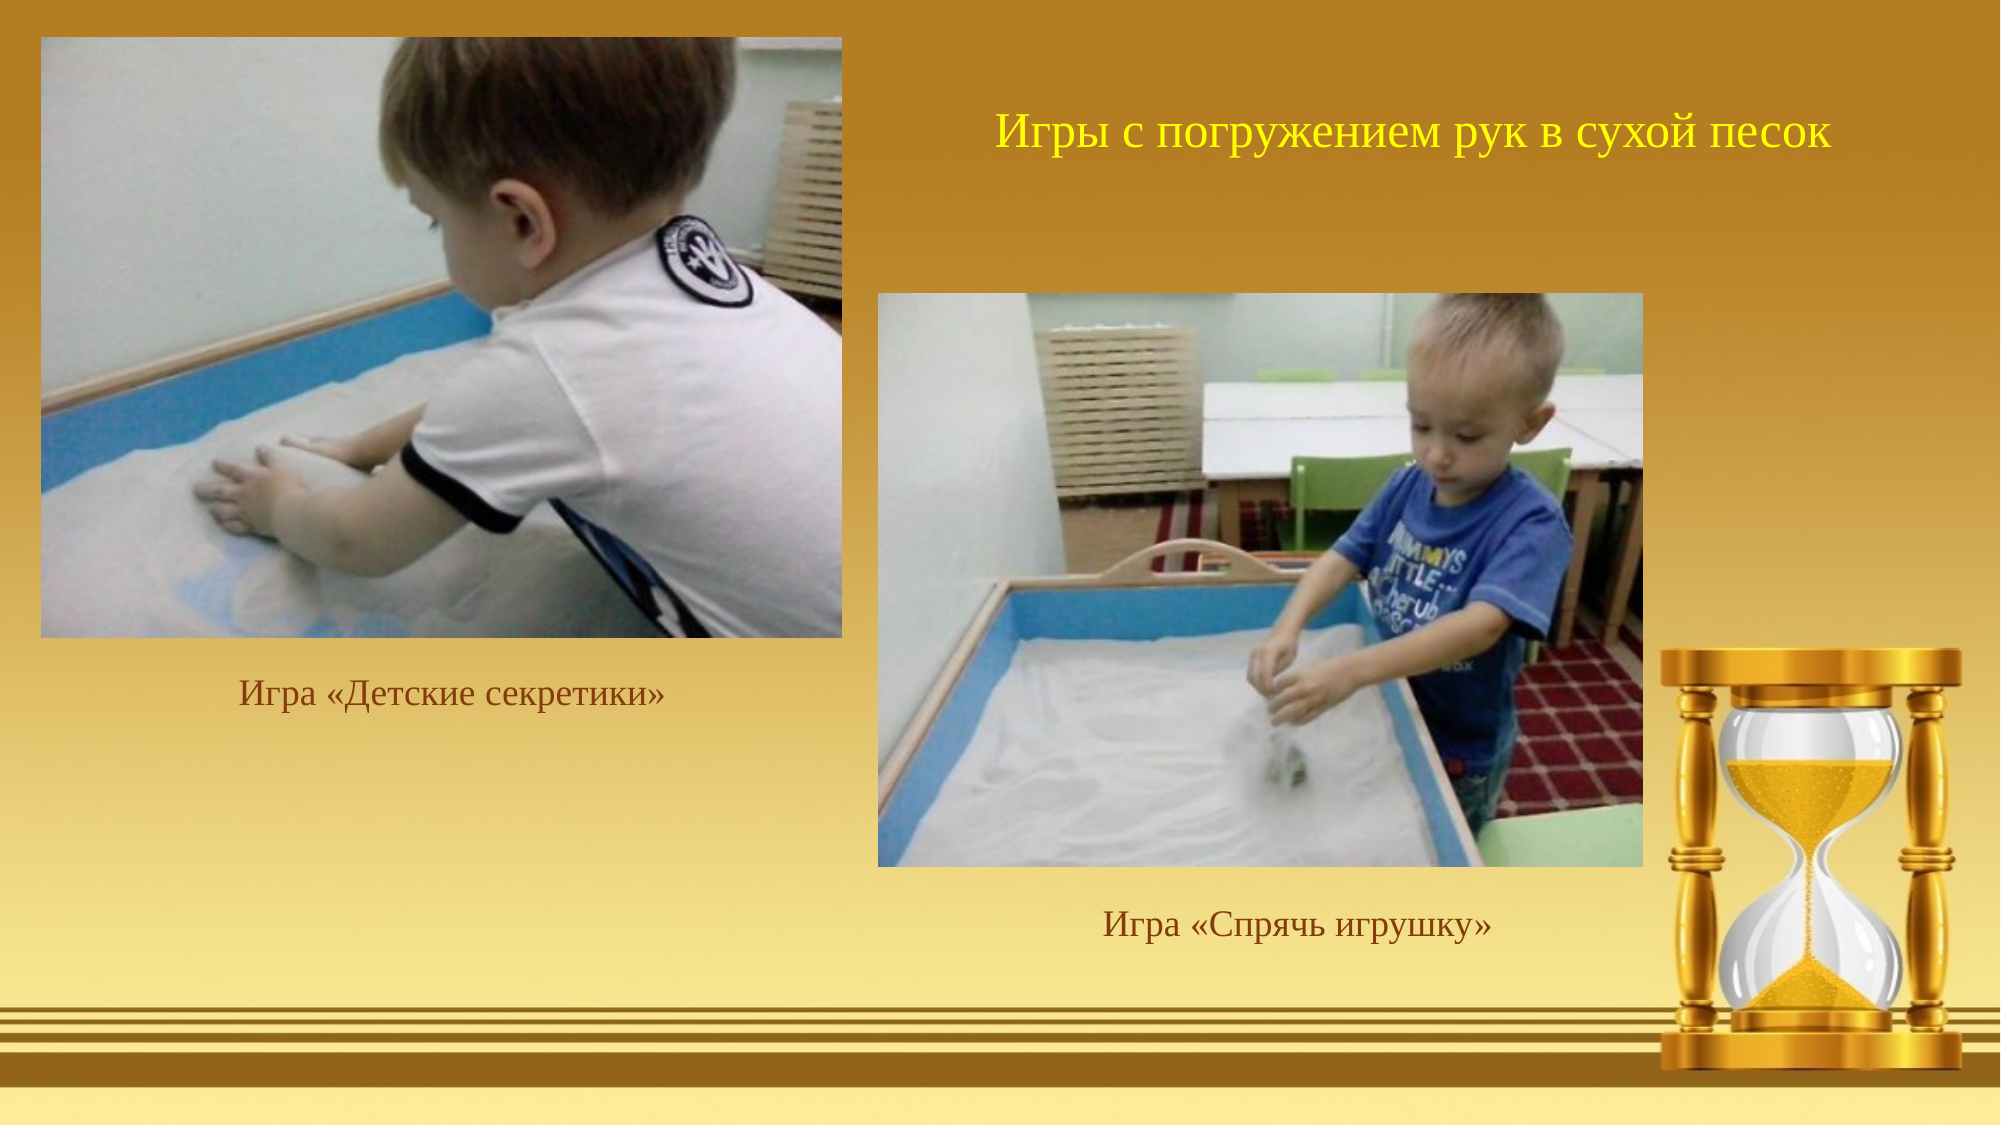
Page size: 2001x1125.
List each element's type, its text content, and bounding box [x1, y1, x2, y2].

text_box Игры с погружением рук в сухой песок [979, 90, 1847, 166]
text_box Игра «Спрячь игрушку» [1087, 891, 1590, 951]
text_box Игра «Детские секретики» [223, 660, 682, 721]
picture [0, 0, 2001, 1125]
